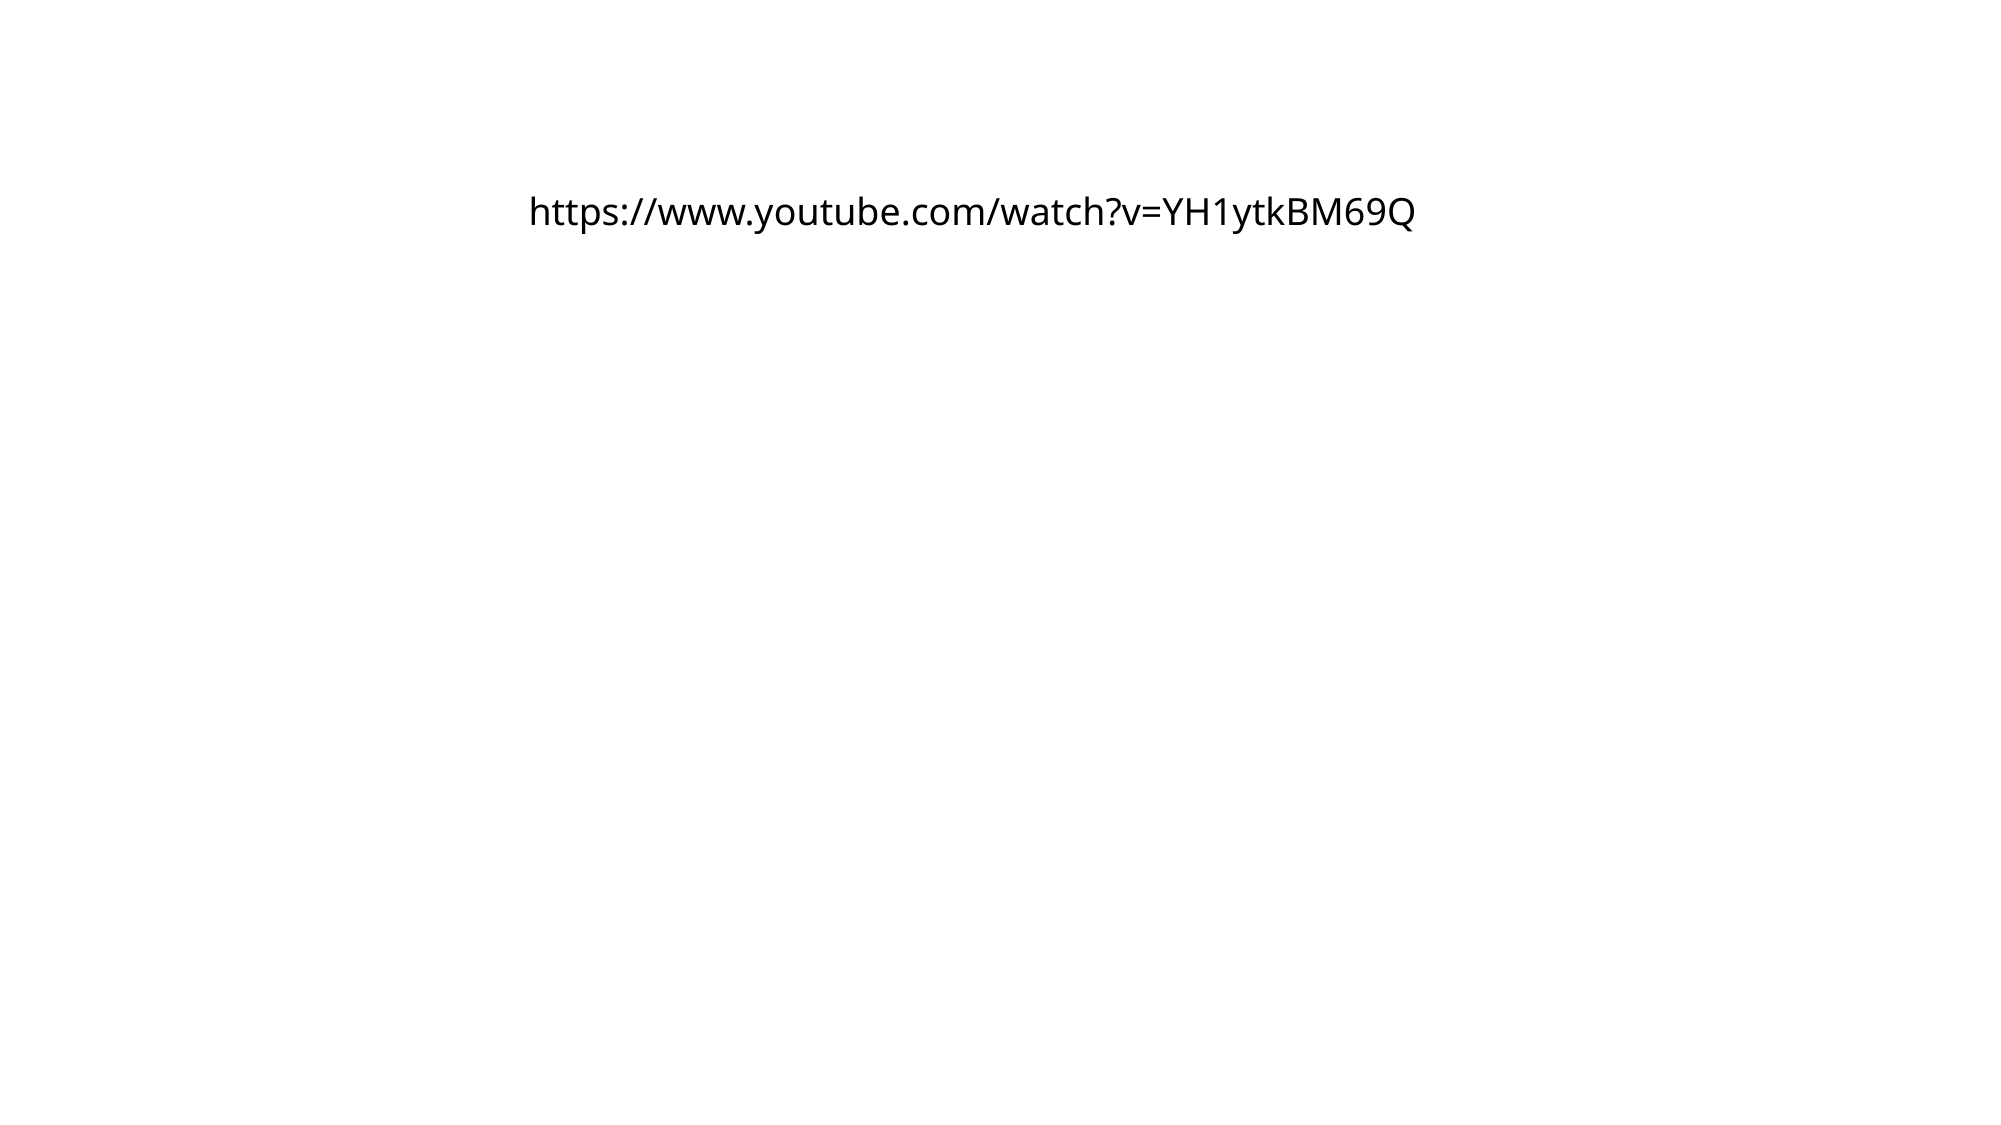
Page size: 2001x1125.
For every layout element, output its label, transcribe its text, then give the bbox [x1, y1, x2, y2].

text_box https://www.youtube.com/watch?v=YH1ytkBM69Q [513, 180, 1720, 241]
